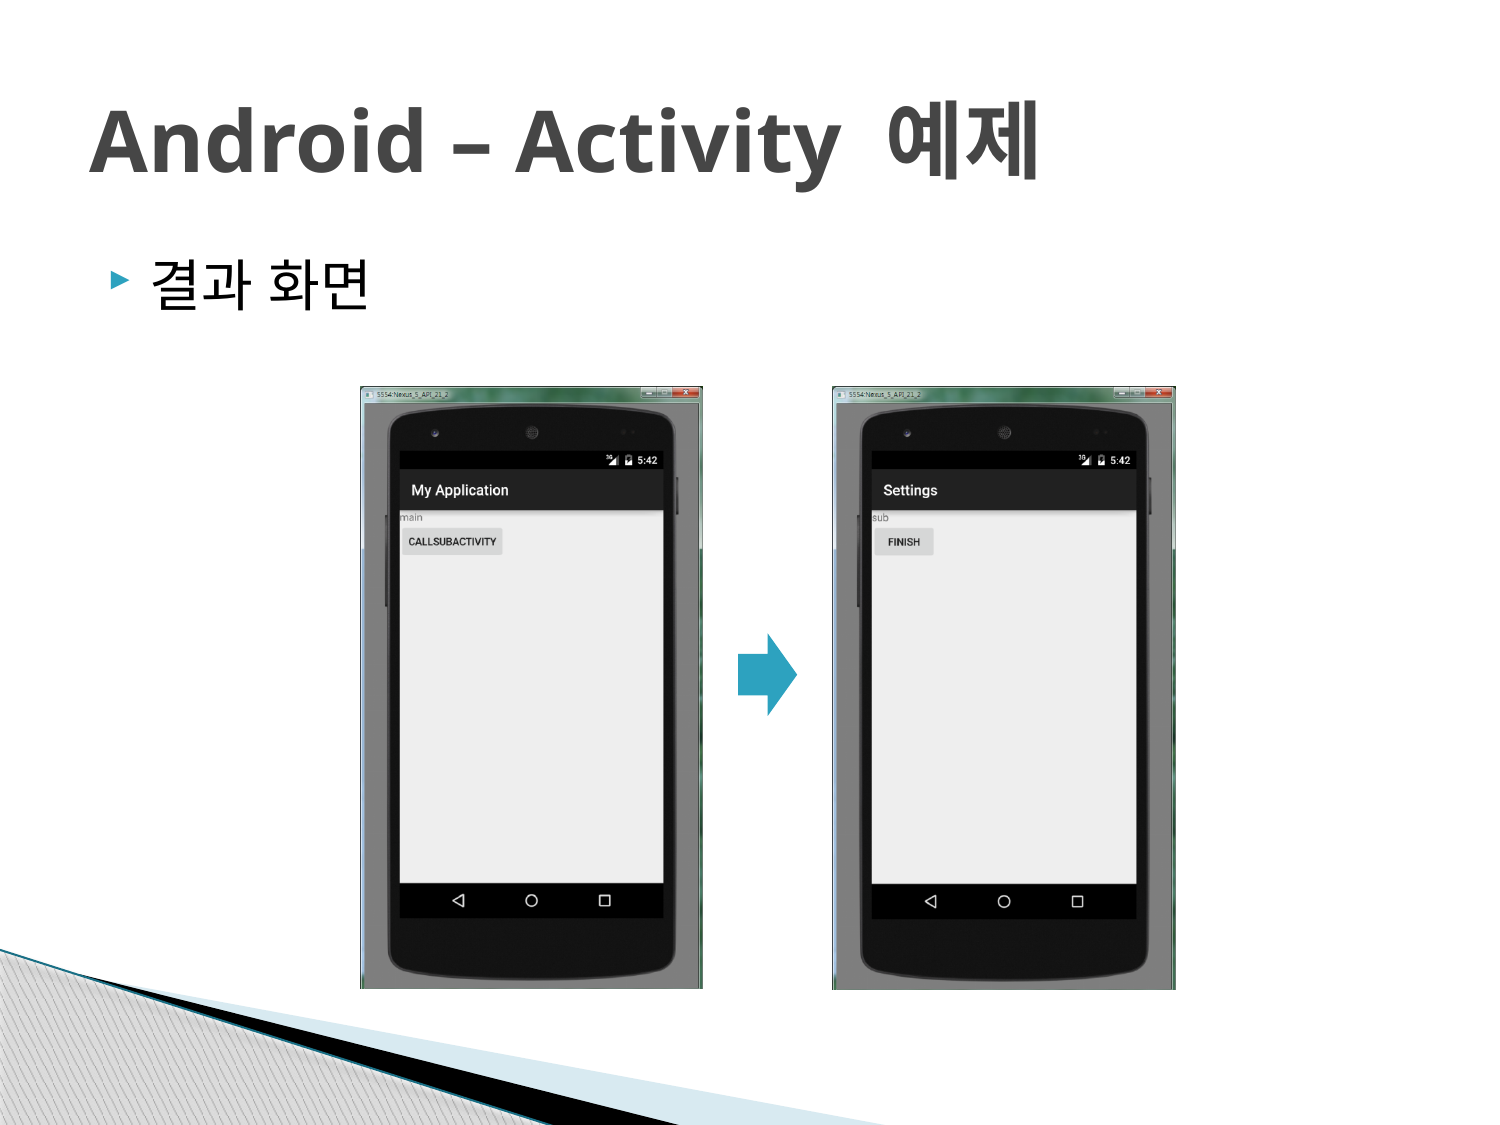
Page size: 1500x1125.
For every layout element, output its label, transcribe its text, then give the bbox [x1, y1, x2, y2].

title Android – Activity 예제 [75, 45, 1425, 233]
text_box [733, 629, 802, 721]
picture [359, 386, 703, 990]
list 결과 화면 [75, 243, 1425, 986]
picture [832, 386, 1176, 990]
